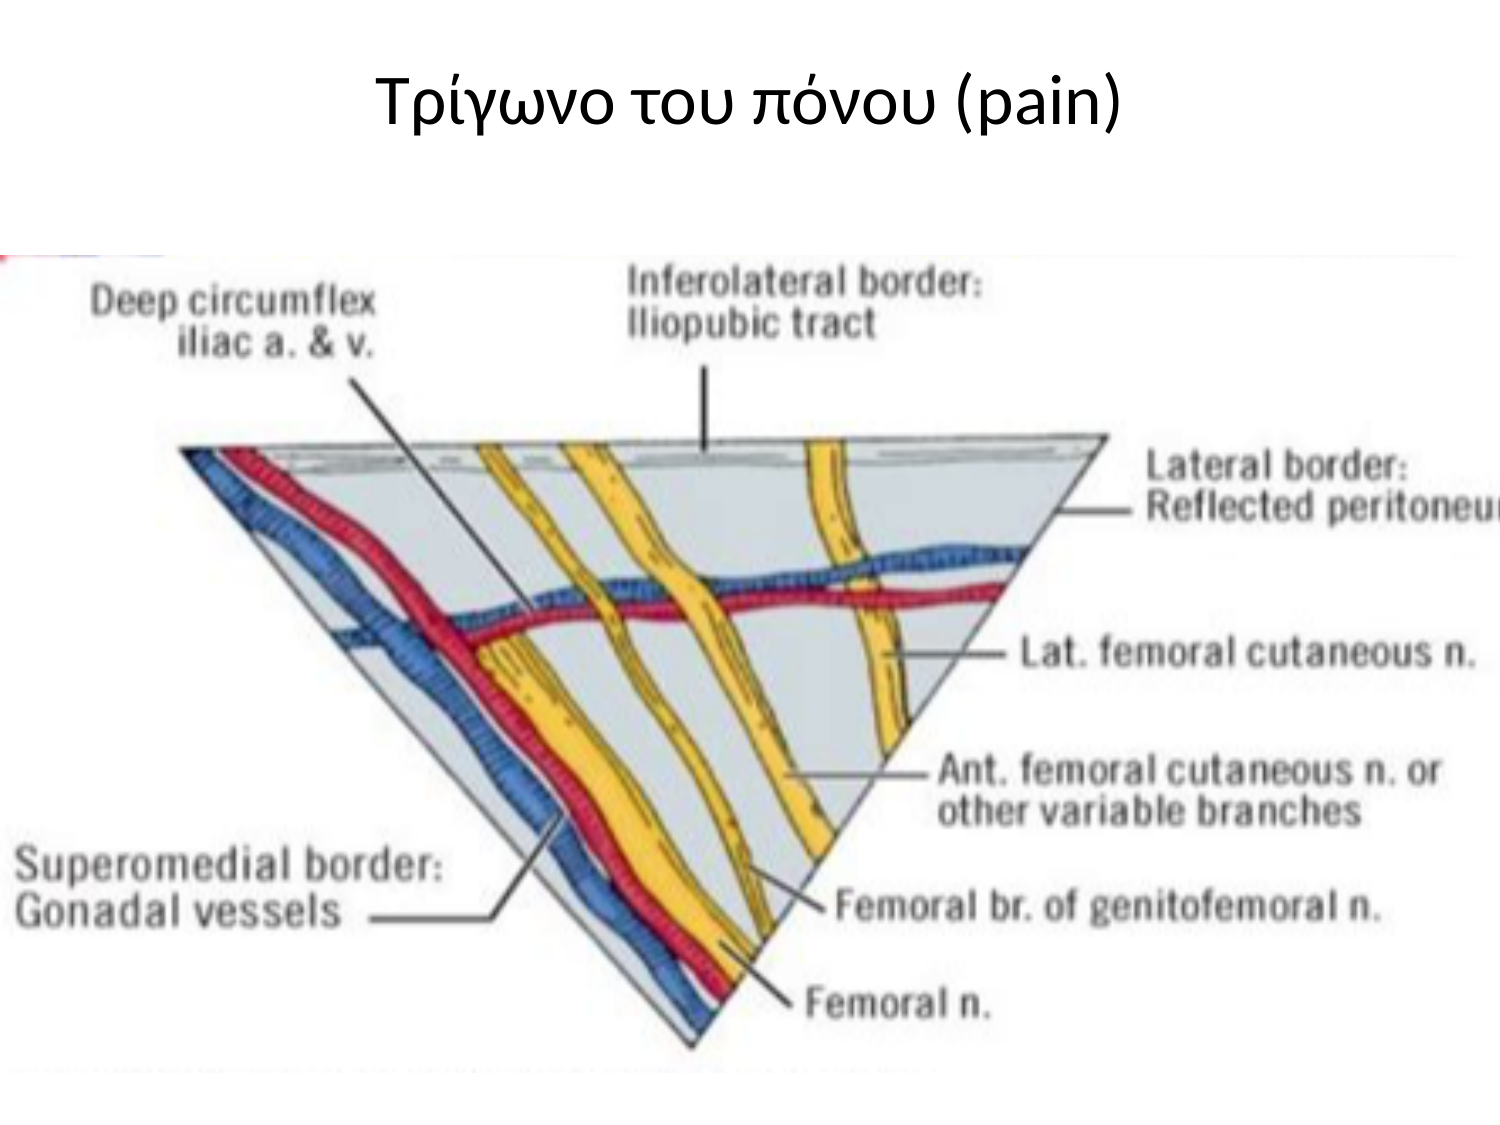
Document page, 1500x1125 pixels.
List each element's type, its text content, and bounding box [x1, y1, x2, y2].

title Τρίγωνο του πόνου (pain) [75, 45, 1425, 233]
picture [0, 255, 1500, 1073]
